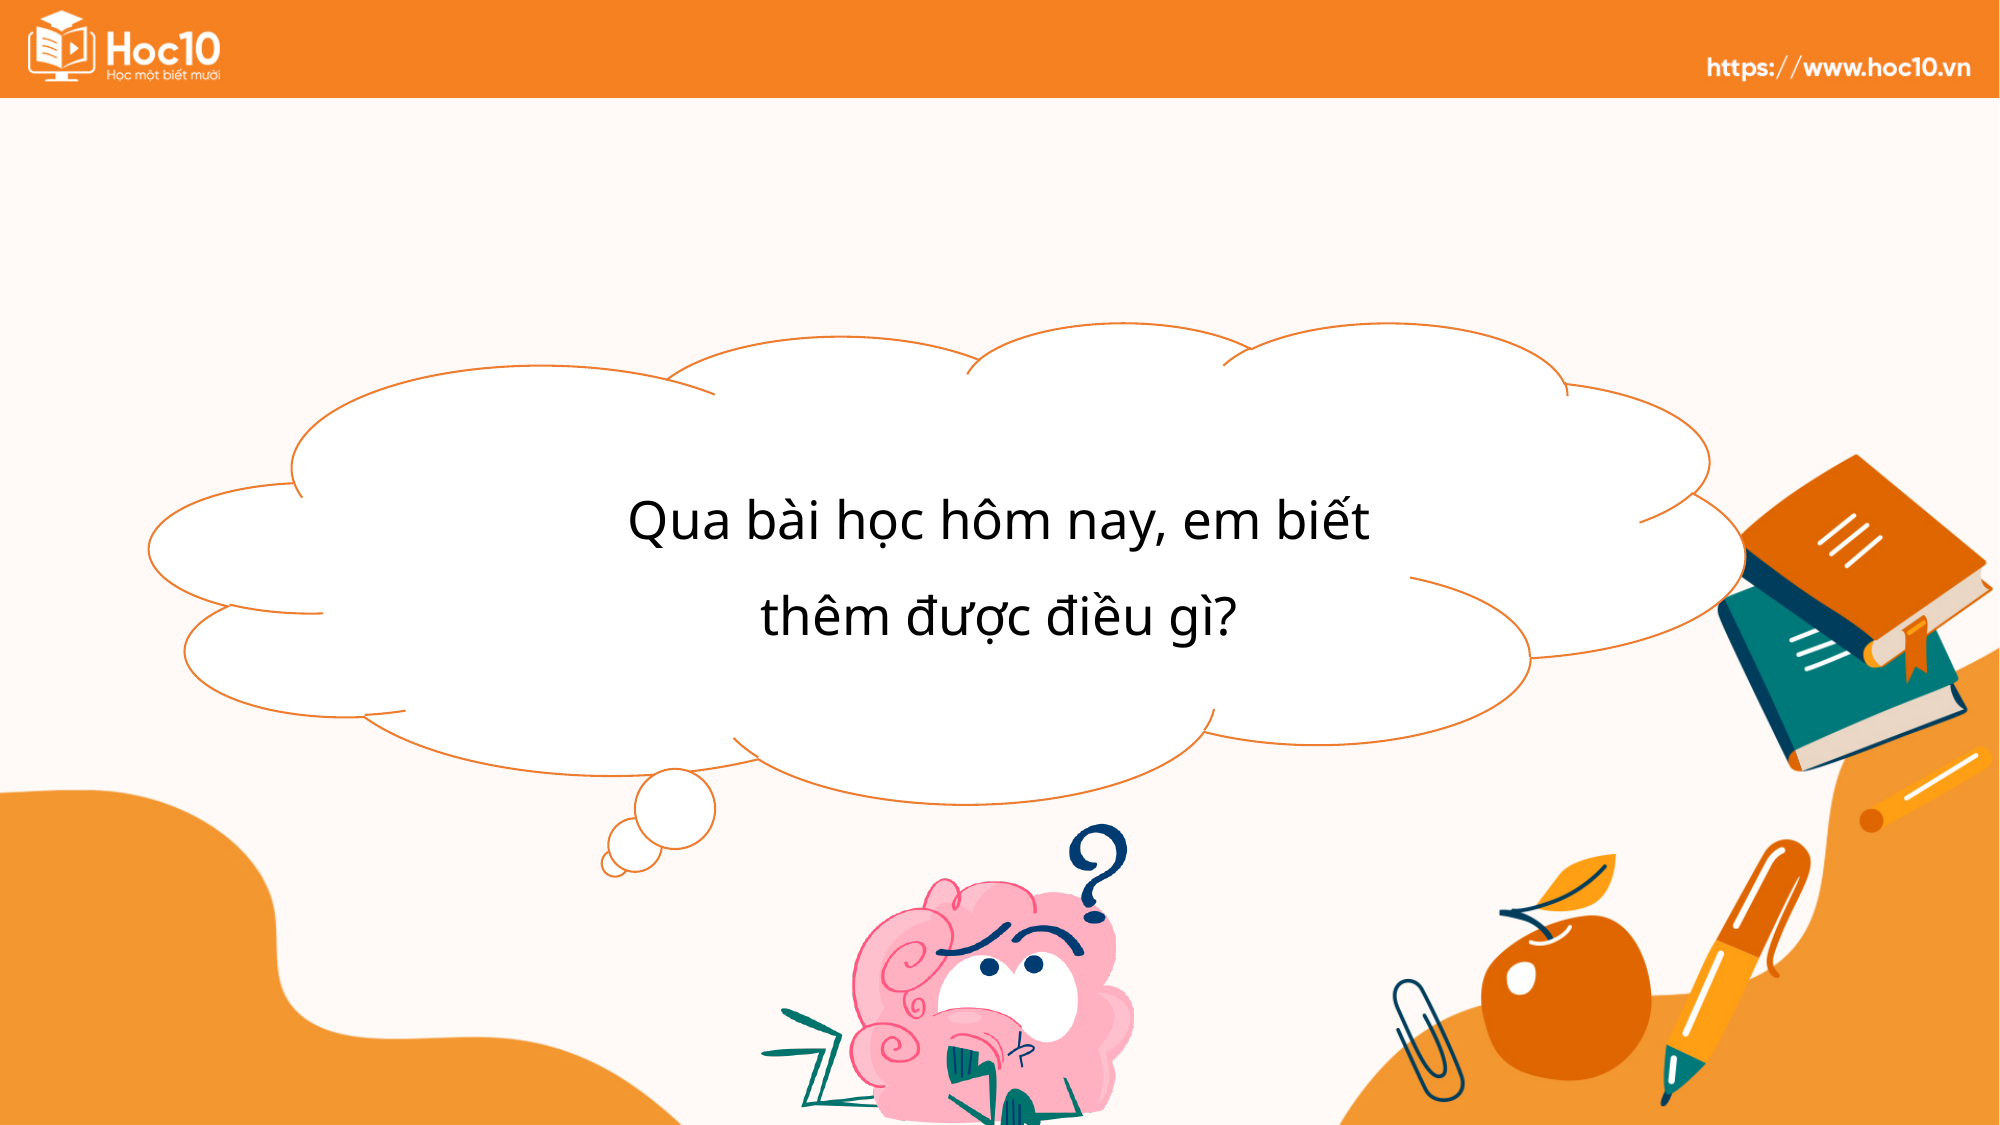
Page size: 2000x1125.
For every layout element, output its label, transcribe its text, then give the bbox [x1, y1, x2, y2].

picture [0, 0, 2000, 1125]
text_box [148, 323, 1746, 877]
text_box Qua bài học hôm nay, em biết thêm được điều gì? [543, 447, 1456, 654]
